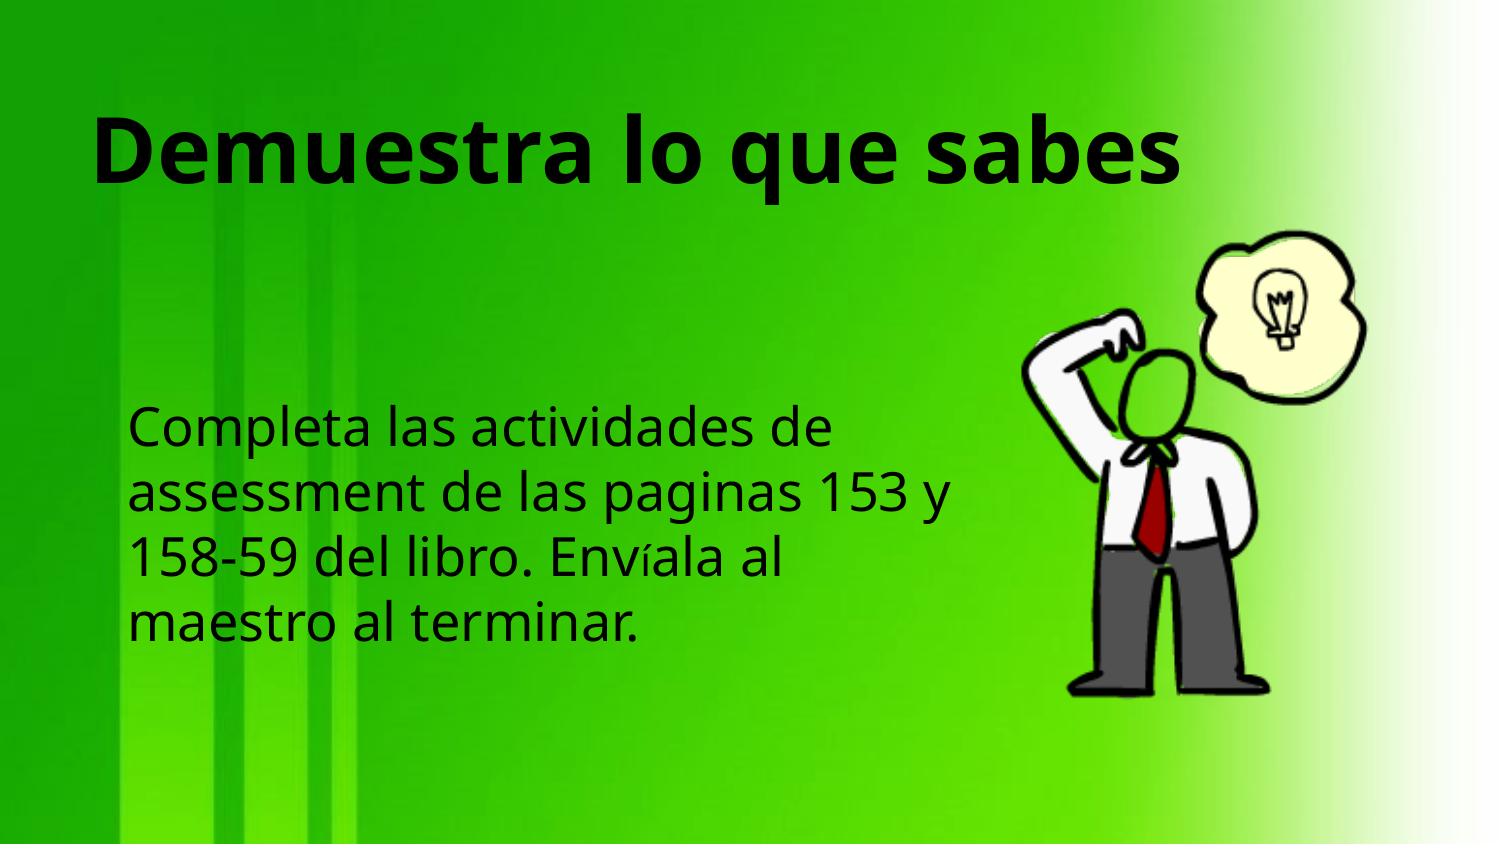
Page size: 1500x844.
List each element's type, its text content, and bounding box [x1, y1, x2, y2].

text_box Completa las actividades de assessment de las paginas 153 y 158-59 del libro. Envíala al maestro al terminar. [112, 384, 982, 672]
text_box Demuestra lo que sabes [74, 84, 1500, 216]
picture [0, 0, 1500, 844]
